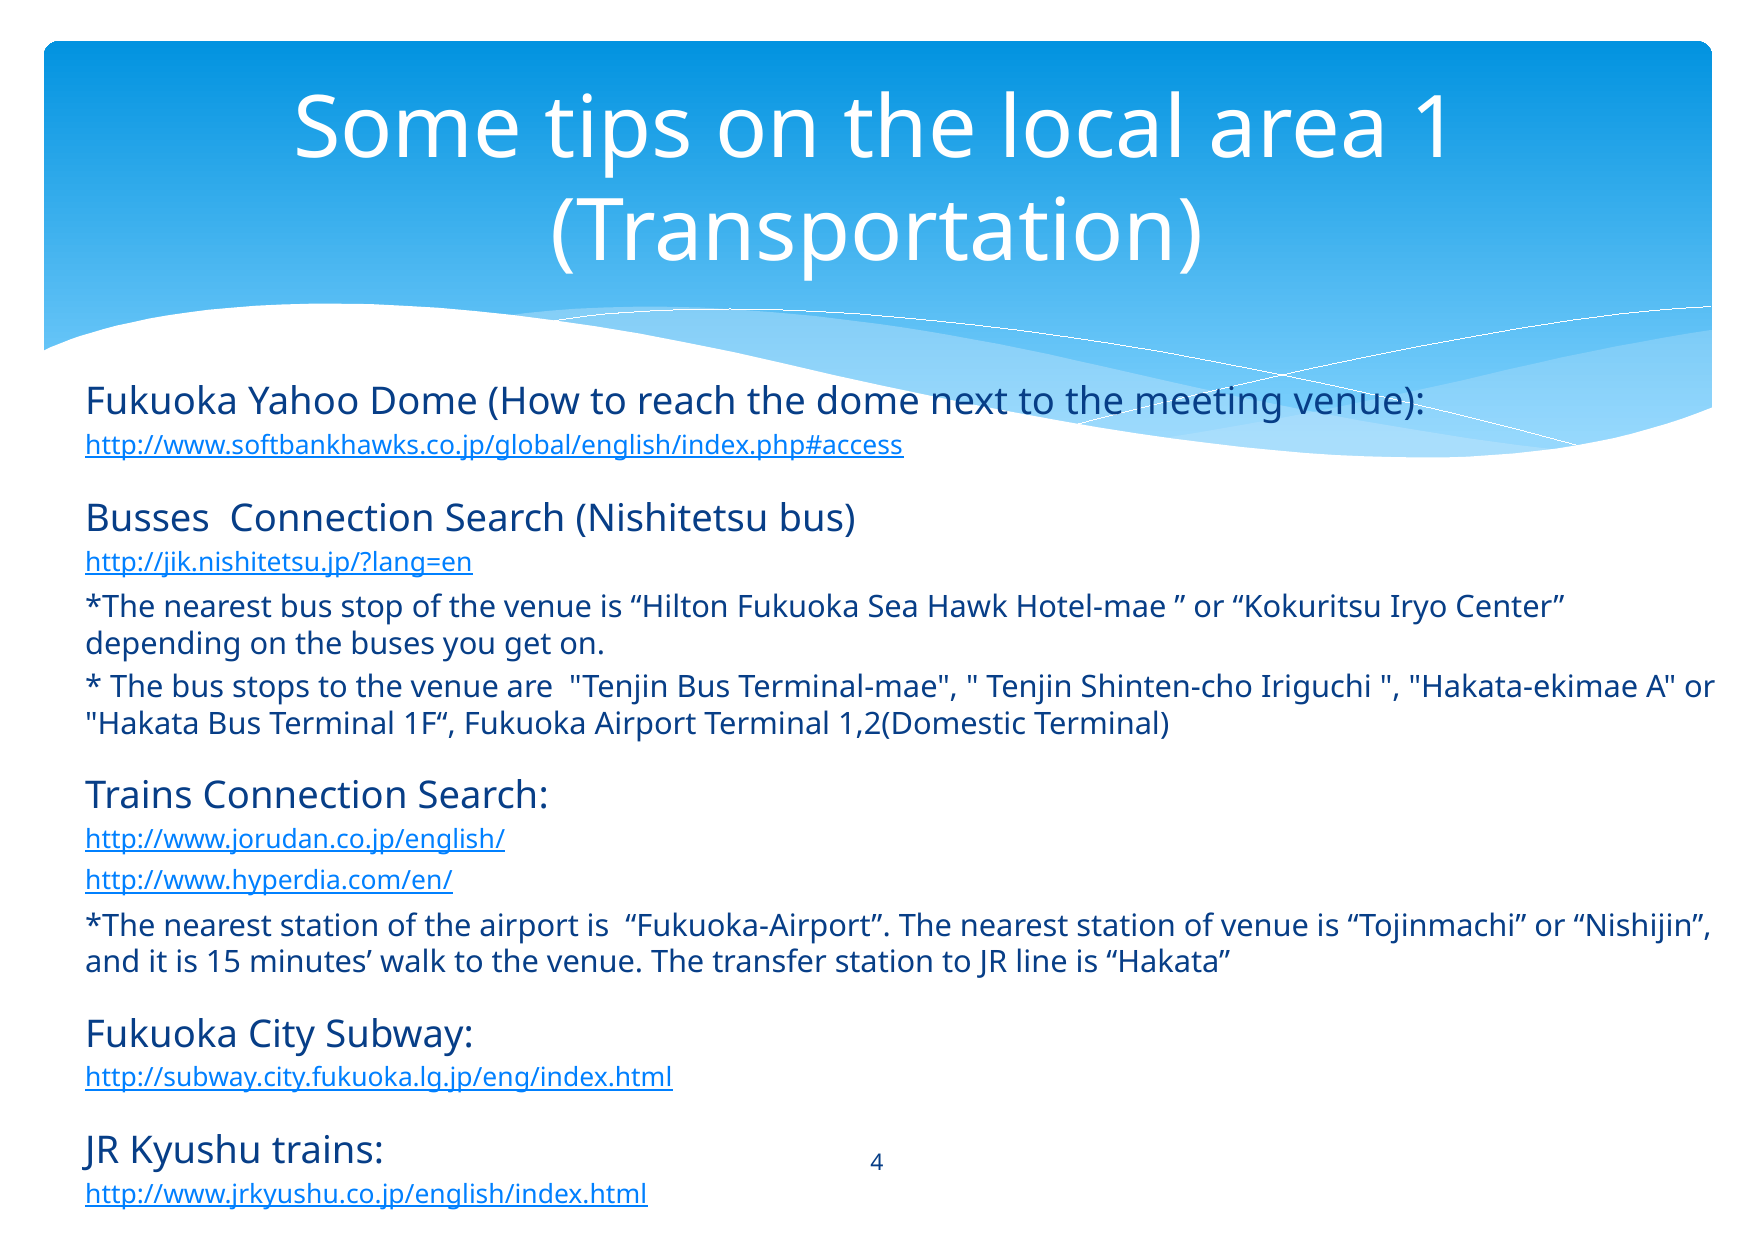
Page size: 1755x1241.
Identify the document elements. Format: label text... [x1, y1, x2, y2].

slide_number 4 [765, 1130, 989, 1197]
list Fukuoka Yahoo Dome (How to reach the dome next to the meeting venue): http://www.softbankhawks.co.jp/global/english/index.php#access Busses Connection Search (Nishitetsu bus) http://jik.nishitetsu.jp/?lang=en *The nearest bus stop of the venue is “Hilton Fukuoka Sea Hawk Hotel-mae ” or “Kokuritsu Iryo Center” depending on the buses you get on. * The bus stops to the venue are "Tenjin Bus Terminal-mae", " Tenjin Shinten-cho Iriguchi ", "Hakata-ekimae A" or "Hakata Bus Terminal 1F“, Fukuoka Airport Terminal 1,2(Domestic Terminal) Trains Connection Search: http://www.jorudan.co.jp/english/ http://www.hyperdia.com/en/ *The nearest station of the airport is “Fukuoka-Airport”. The nearest station of venue is “Tojinmachi” or “Nishijin”, and it is 15 minutes’ walk to the venue. The transfer station to JR line is “Hakata” Fukuoka City Subway: http://subway.city.fukuoka.lg.jp/eng/index.html JR Kyushu trains: http://www.jrkyushu.co.jp/english/index.html [62, 324, 1740, 1223]
title Some tips on the local area 1 (Transportation) [87, 61, 1667, 288]
